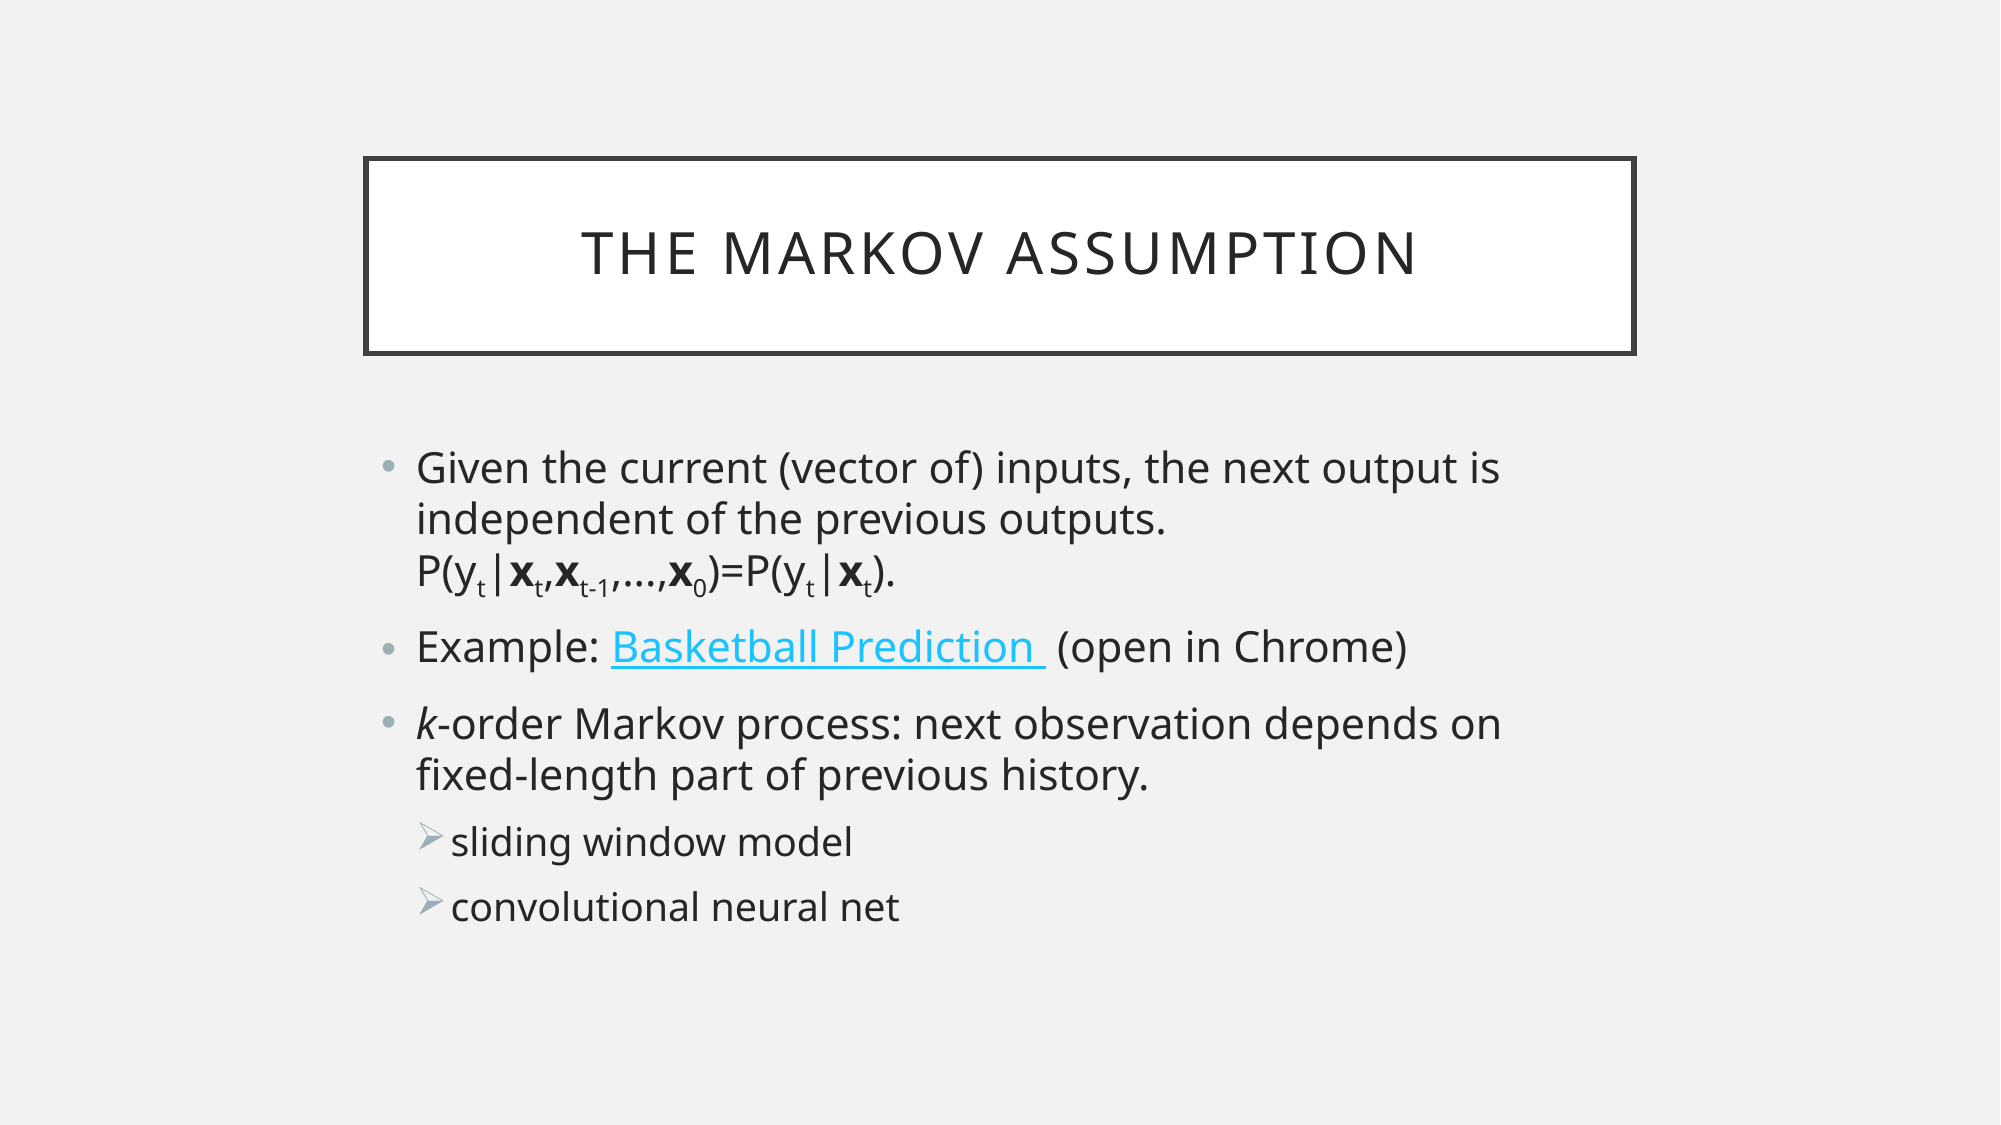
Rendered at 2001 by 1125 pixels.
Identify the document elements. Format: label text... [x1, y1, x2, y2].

title The Markov Assumption [363, 156, 1637, 356]
list Given the current (vector of) inputs, the next output is independent of the previous outputs. P(yt|xt,xt-1,...,x0)=P(yt|xt). Example: Basketball Prediction (open in Chrome) k-order Markov process: next observation depends on fixed-length part of previous history. sliding window model convolutional neural net [366, 432, 1634, 942]
